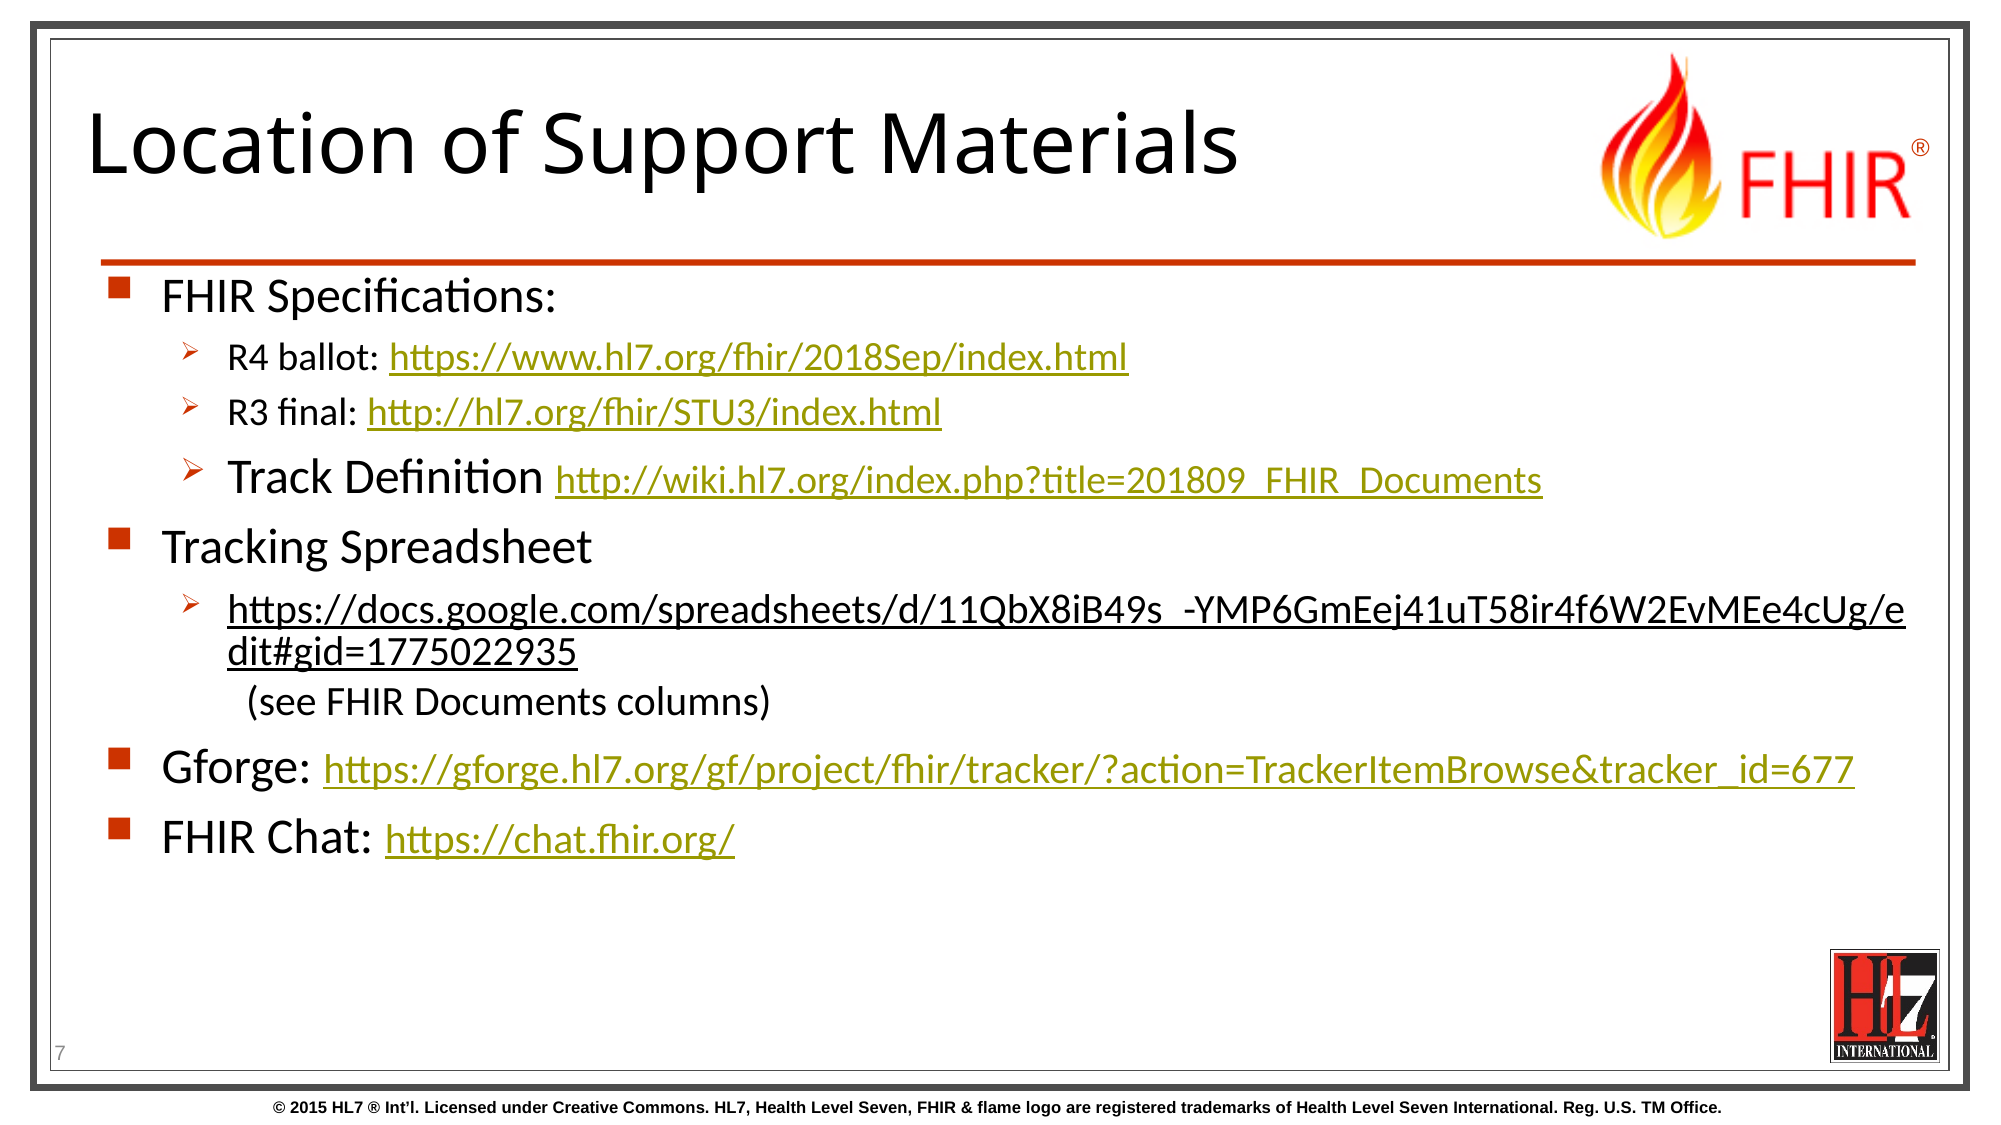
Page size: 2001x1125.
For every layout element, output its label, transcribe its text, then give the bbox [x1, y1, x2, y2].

slide_number 7 [39, 1034, 197, 1071]
title Location of Support Materials [70, 54, 1595, 244]
list FHIR Specifications: R4 ballot: https://www.hl7.org/fhir/2018Sep/index.html R3 final: http://hl7.org/fhir/STU3/index.html Track Definition http://wiki.hl7.org/index.php?title=201809_FHIR_Documents Tracking Spreadsheet https://docs.google.com/spreadsheets/d/11QbX8iB49s_-YMP6GmEej41uT58ir4f6W2EvMEe4cUg/edit#gid=1775022935 (see FHIR Documents columns) Gforge: https://gforge.hl7.org/gf/project/fhir/tracker/?action=TrackerItemBrowse&tracker_id=677 FHIR Chat: https://chat.fhir.org/ [90, 255, 1924, 1014]
picture [1830, 949, 1940, 1063]
picture [1588, 42, 1923, 249]
